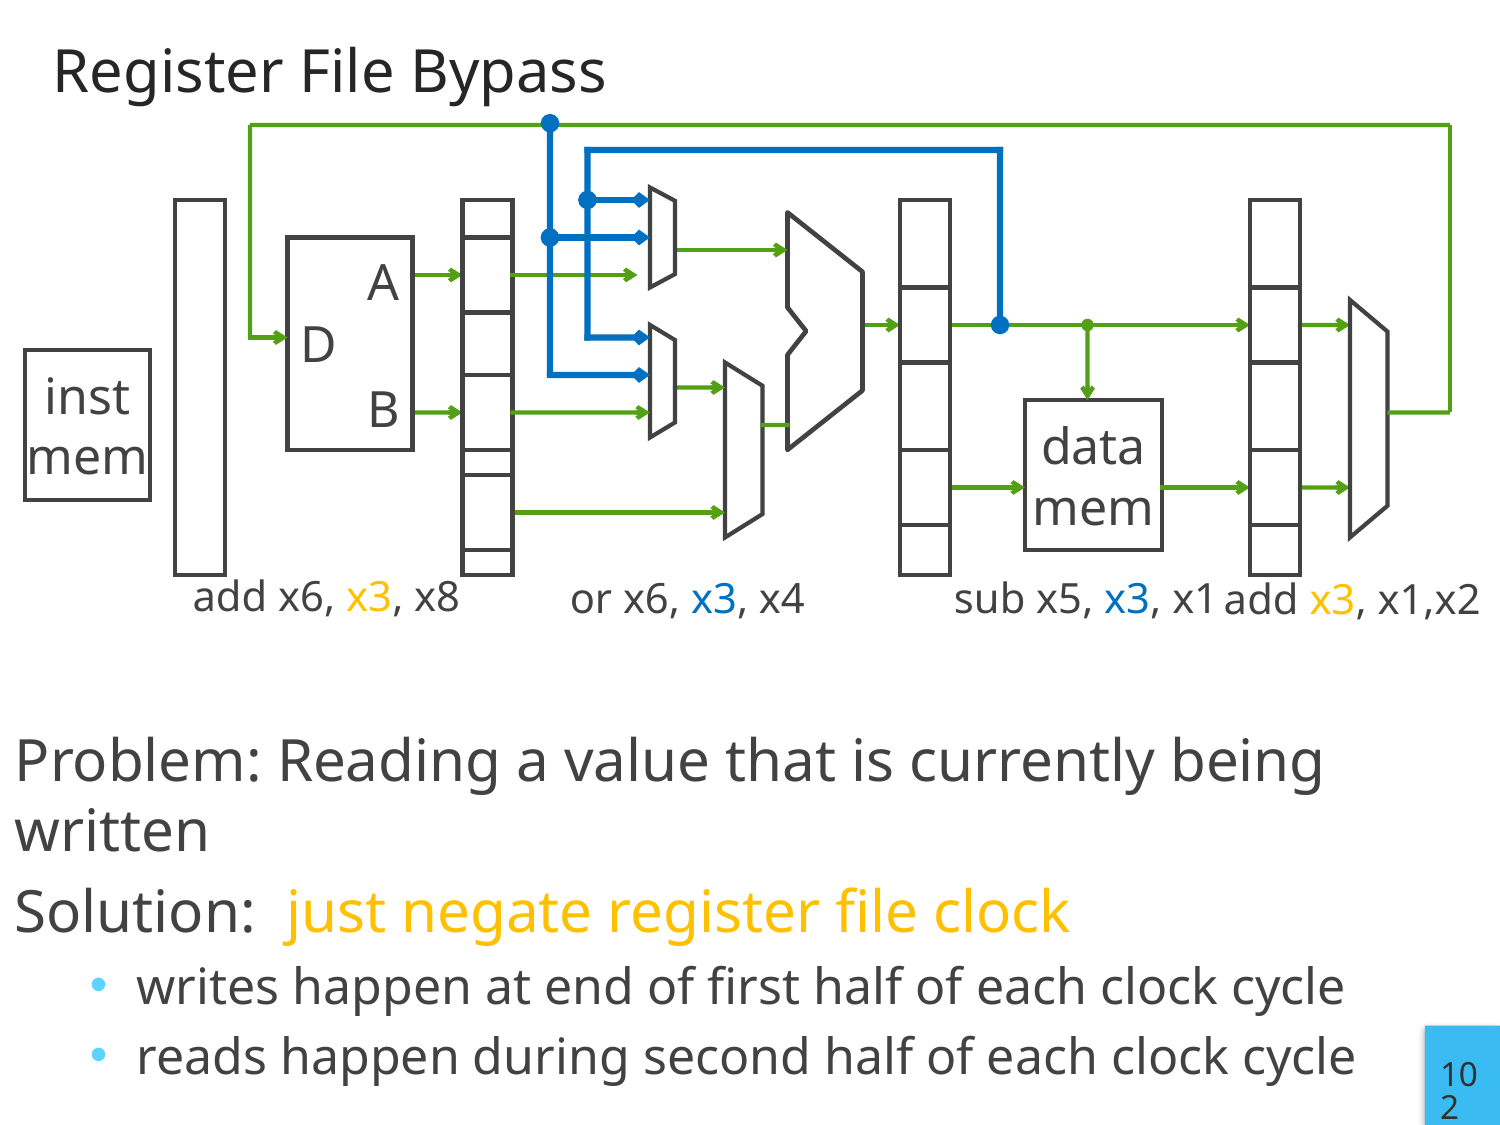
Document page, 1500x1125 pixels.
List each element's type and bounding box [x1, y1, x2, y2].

title [37, 24, 1463, 113]
text_box [0, 715, 1496, 1125]
slide_number [1496, 1025, 1500, 1125]
text_box [174, 116, 1496, 631]
text_box [24, 349, 150, 500]
